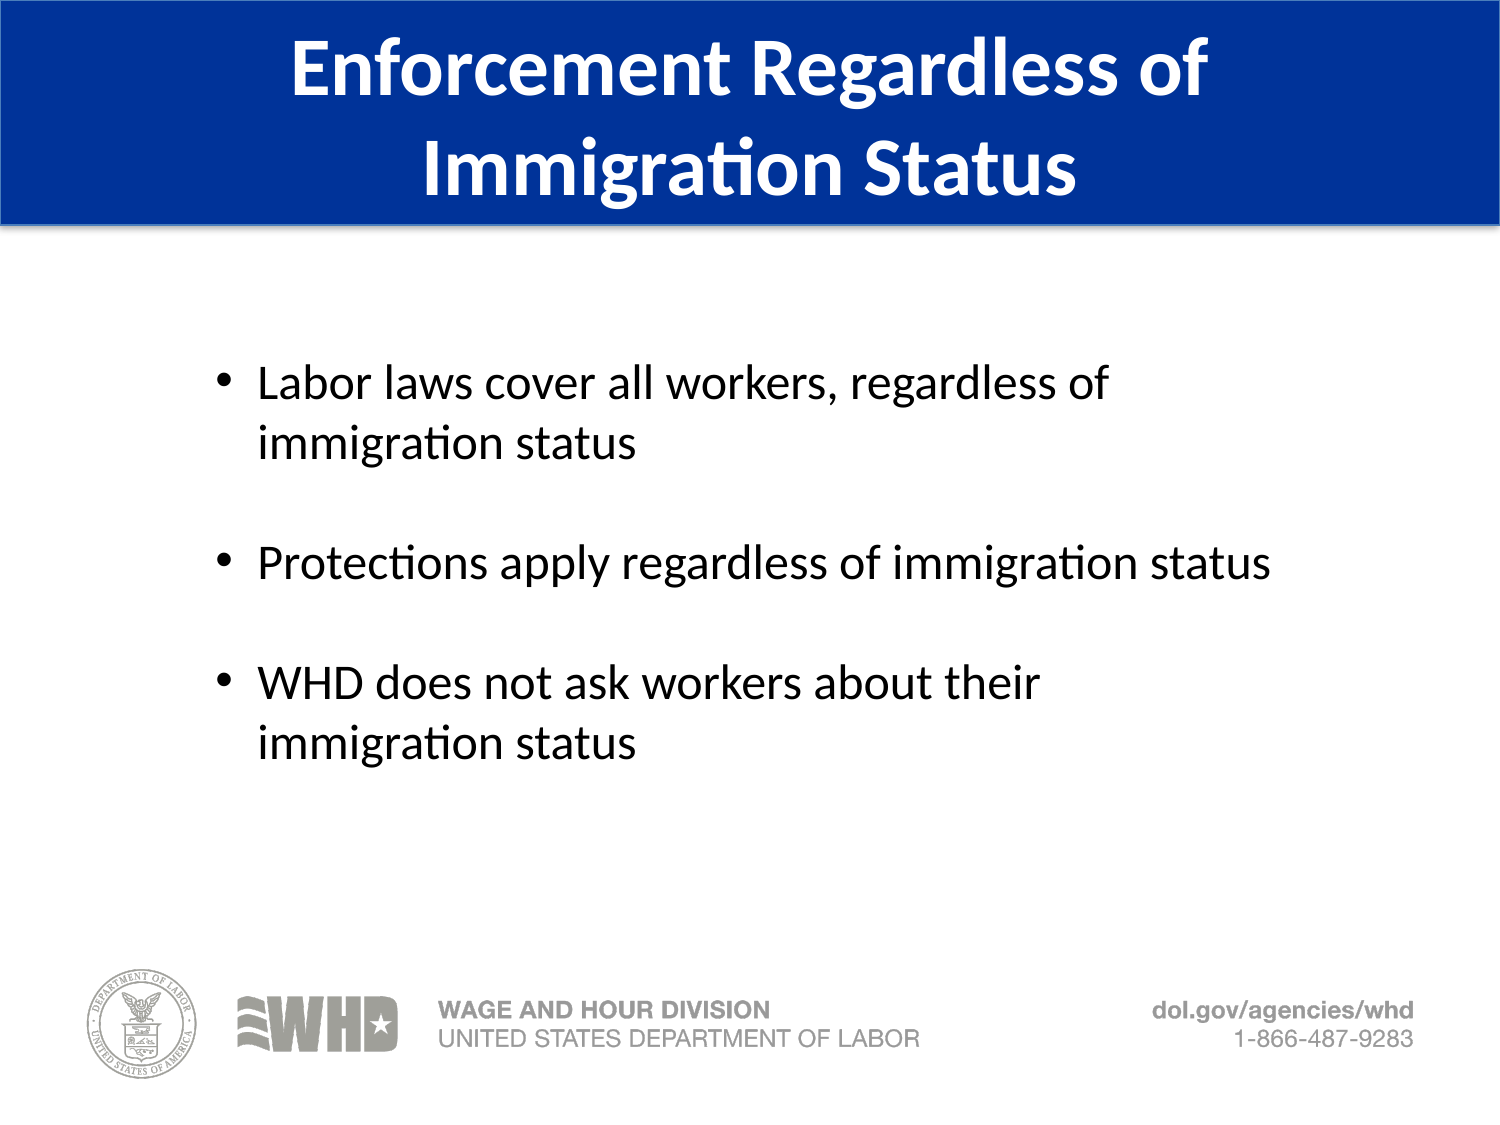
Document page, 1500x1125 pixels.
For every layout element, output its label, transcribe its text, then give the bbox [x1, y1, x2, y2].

title Enforcement Regardless of Immigration Status [75, 0, 1425, 225]
text_box Labor laws cover all workers, regardless of immigration status Protections apply regardless of immigration status WHD does not ask workers about their immigration status [200, 289, 1300, 830]
picture [86, 969, 1414, 1079]
